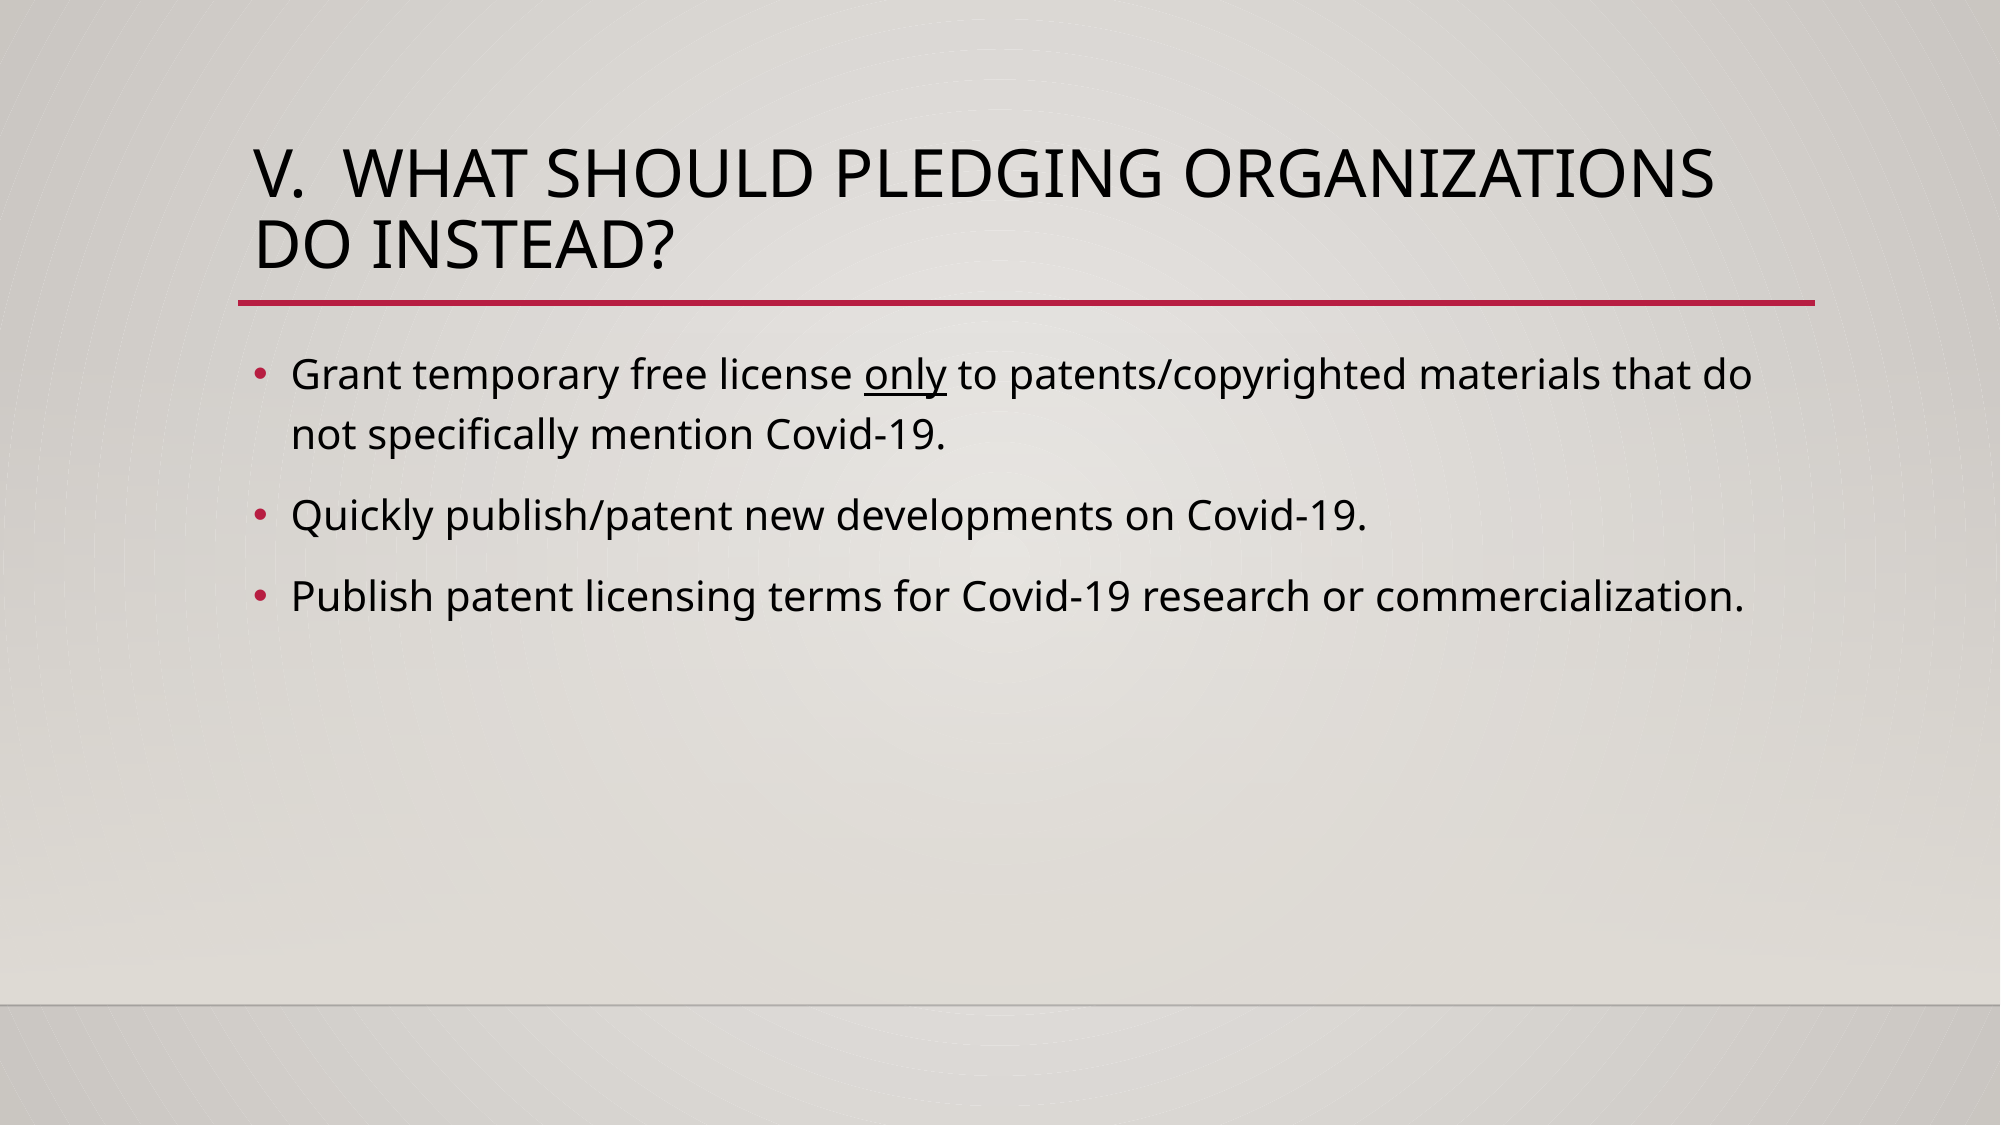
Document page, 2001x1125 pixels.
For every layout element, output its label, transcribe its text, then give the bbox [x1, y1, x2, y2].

title V. What should pledging organizations do instead? [238, 131, 1814, 305]
list Grant temporary free license only to patents/copyrighted materials that do not specifically mention Covid-19. Quickly publish/patent new developments on Covid-19. Publish patent licensing terms for Covid-19 research or commercialization. [238, 330, 1814, 897]
